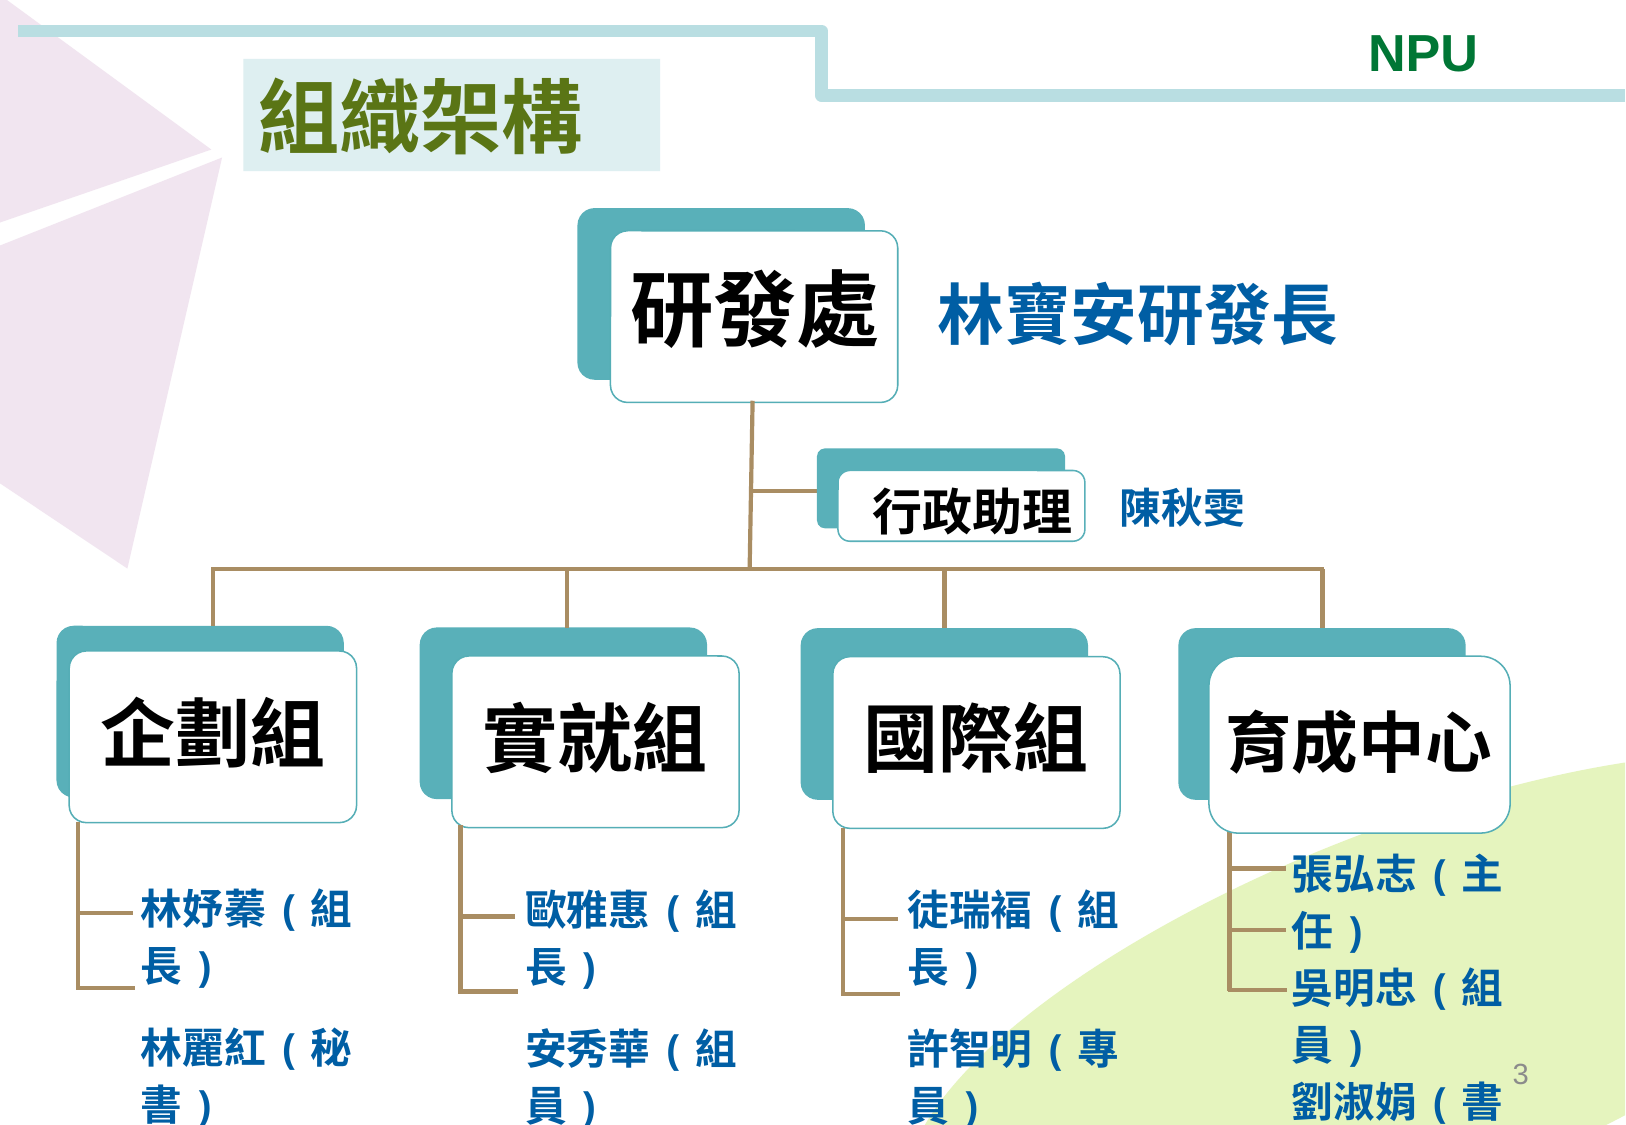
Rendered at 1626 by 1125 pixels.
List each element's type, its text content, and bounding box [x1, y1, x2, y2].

text_box 組織架構 [243, 58, 661, 172]
slide_number 3 [1164, 1042, 1544, 1103]
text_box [56, 207, 1591, 1021]
